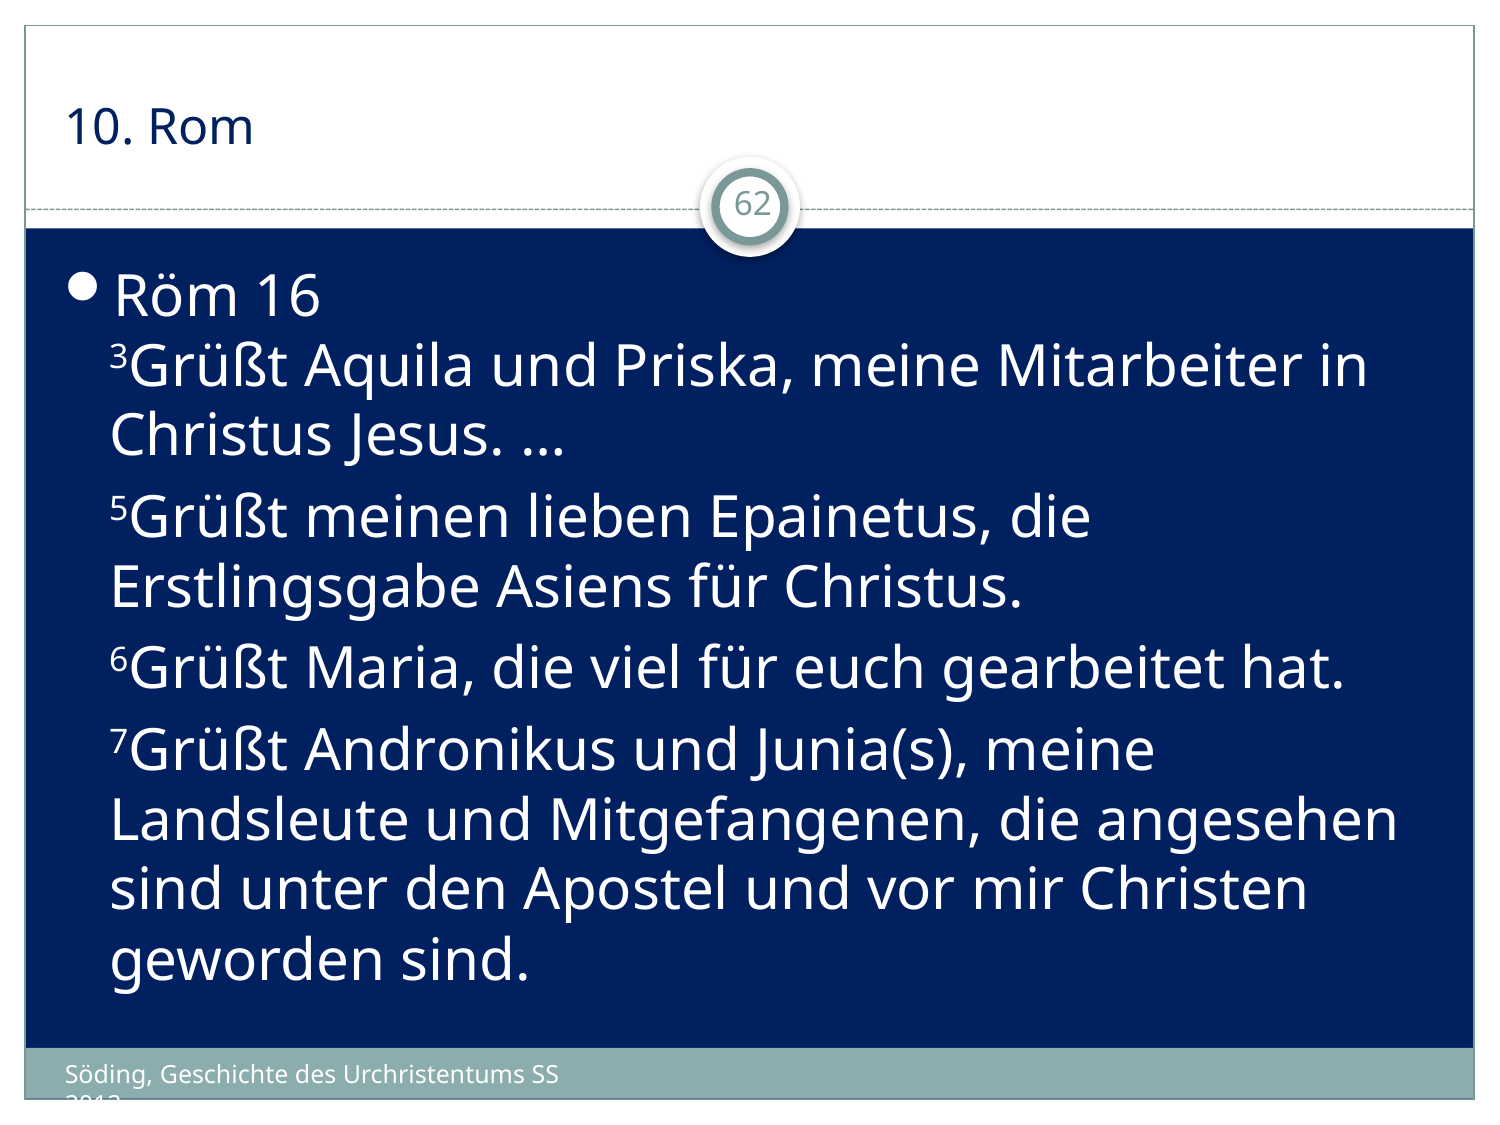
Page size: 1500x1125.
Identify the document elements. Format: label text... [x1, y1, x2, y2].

slide_number 62 [715, 168, 791, 241]
title 10. Rom [49, 37, 1450, 162]
footer Söding, Geschichte des Urchristentums SS 2012 [50, 1051, 638, 1112]
list Röm 16 3Grüßt Aquila und Priska, meine Mitarbeiter in Christus Jesus. … 5Grüßt meinen lieben Epainetus, die Erstlingsgabe Asiens für Christus. 6Grüßt Maria, die viel für euch gearbeitet hat. 7Grüßt Andronikus und Junia(s), meine Landsleute und Mitgefangenen, die angesehen sind unter den Apostel und vor mir Christen geworden sind. [49, 250, 1445, 1001]
